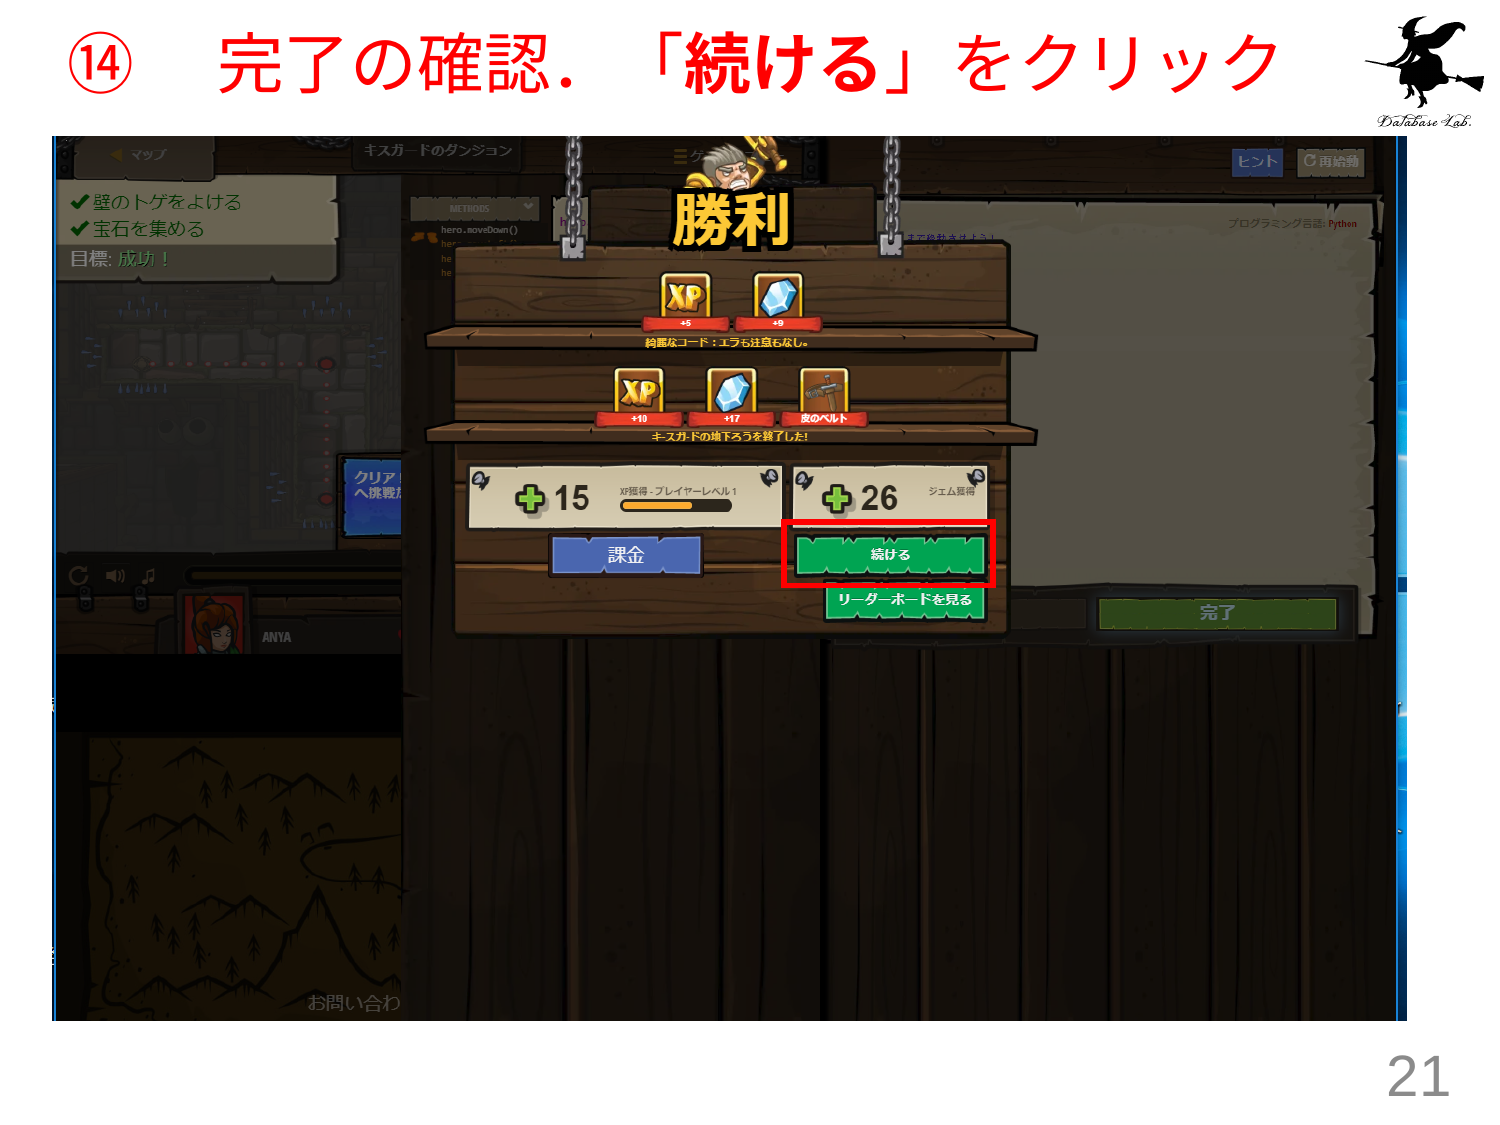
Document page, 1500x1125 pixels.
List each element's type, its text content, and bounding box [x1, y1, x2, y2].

picture [1362, 14, 1486, 130]
title ⑭ 完了の確認．「続ける」をクリック [52, 28, 1441, 106]
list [52, 136, 1407, 1021]
slide_number 21 [1129, 1042, 1467, 1103]
